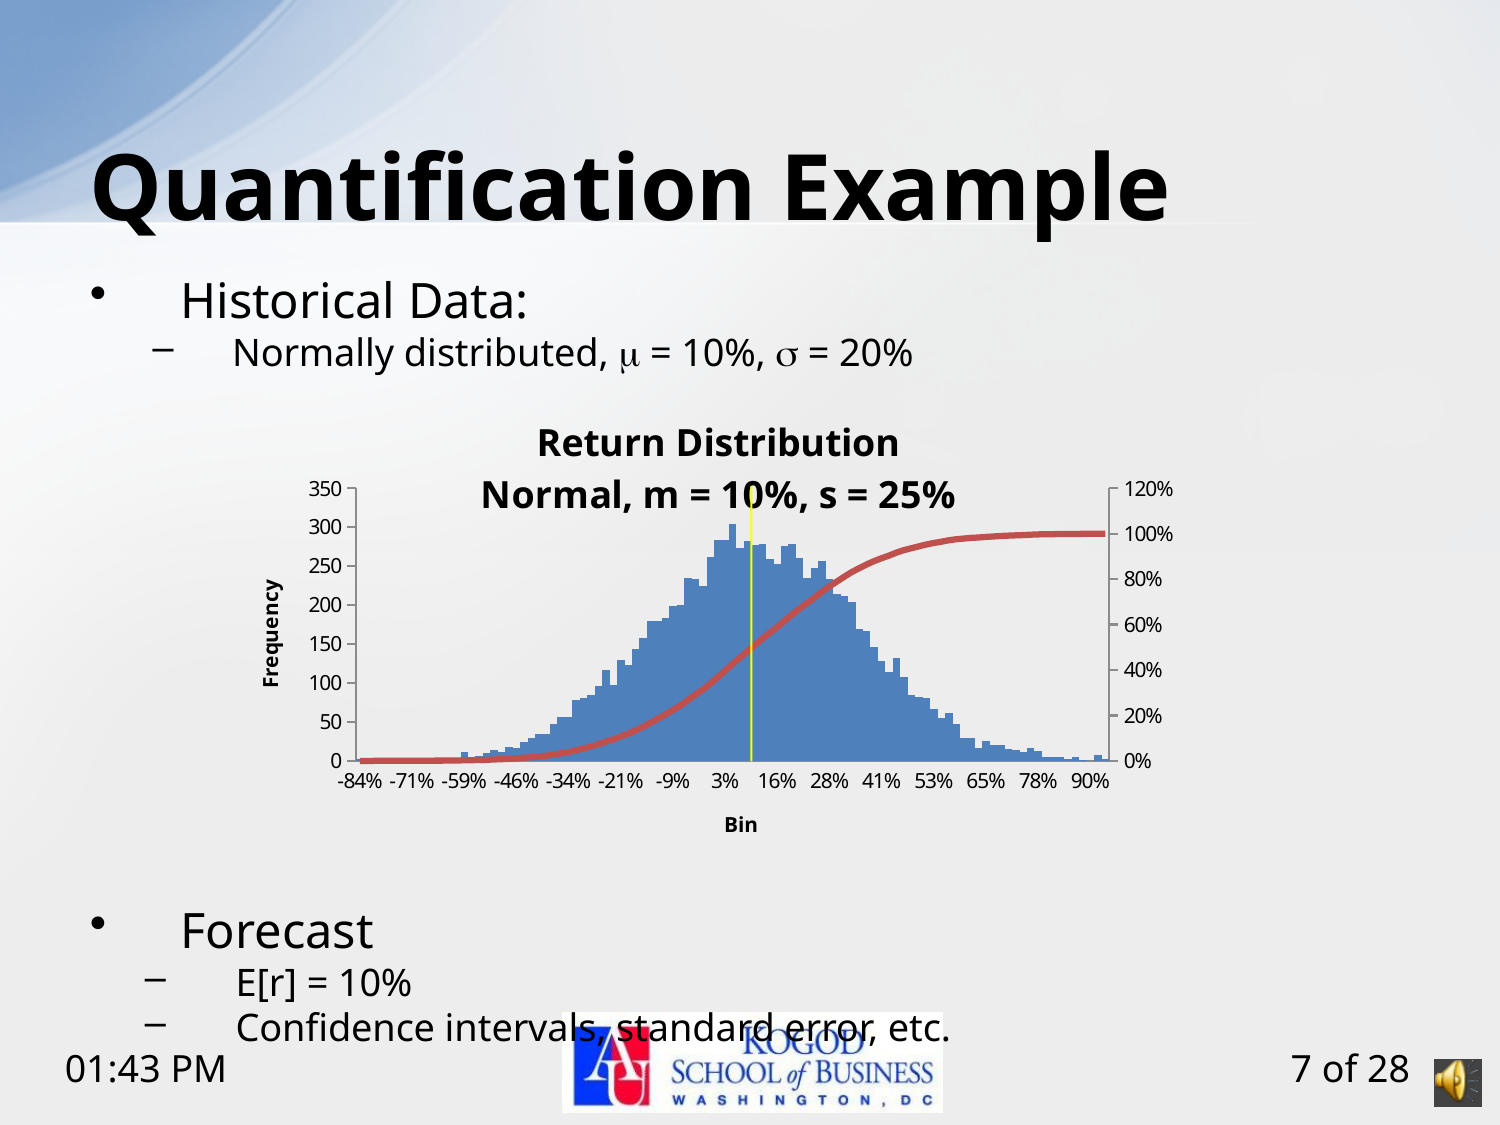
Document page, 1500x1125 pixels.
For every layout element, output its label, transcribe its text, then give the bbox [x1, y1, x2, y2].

chart [249, 386, 1188, 851]
picture [0, 0, 1500, 1125]
list Historical Data: Normally distributed, m = 10%, s = 20% Forecast E[r] = 10% Confidence intervals, standard error, etc. [75, 262, 1450, 1063]
title Quantification Example [75, 58, 1425, 247]
